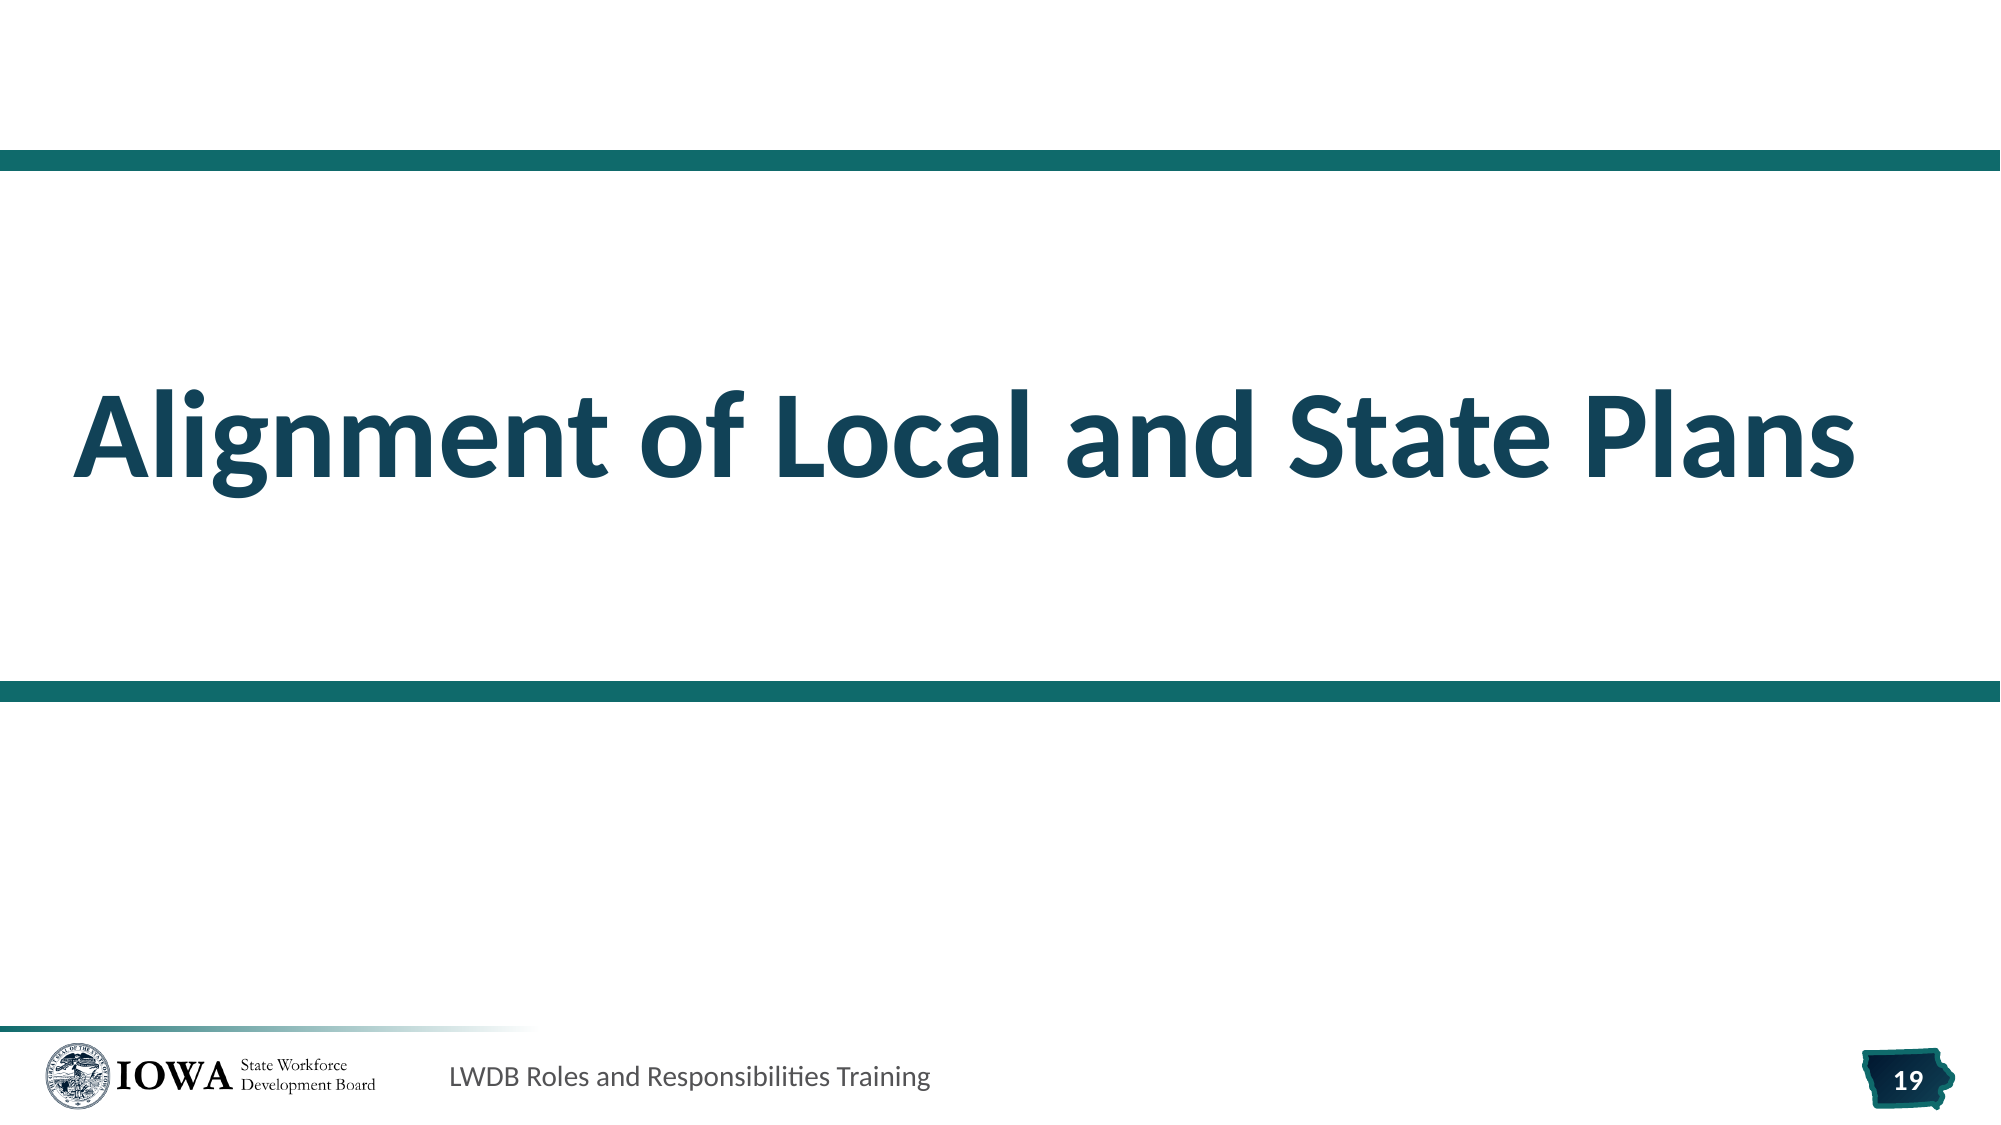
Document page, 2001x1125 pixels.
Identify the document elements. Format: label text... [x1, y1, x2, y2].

picture [44, 1041, 381, 1111]
footer LWDB Roles and Responsibilities Training [434, 1045, 1794, 1105]
slide_number 19 [1869, 1061, 1947, 1097]
title Alignment of Local and State Plans [58, 193, 1947, 662]
